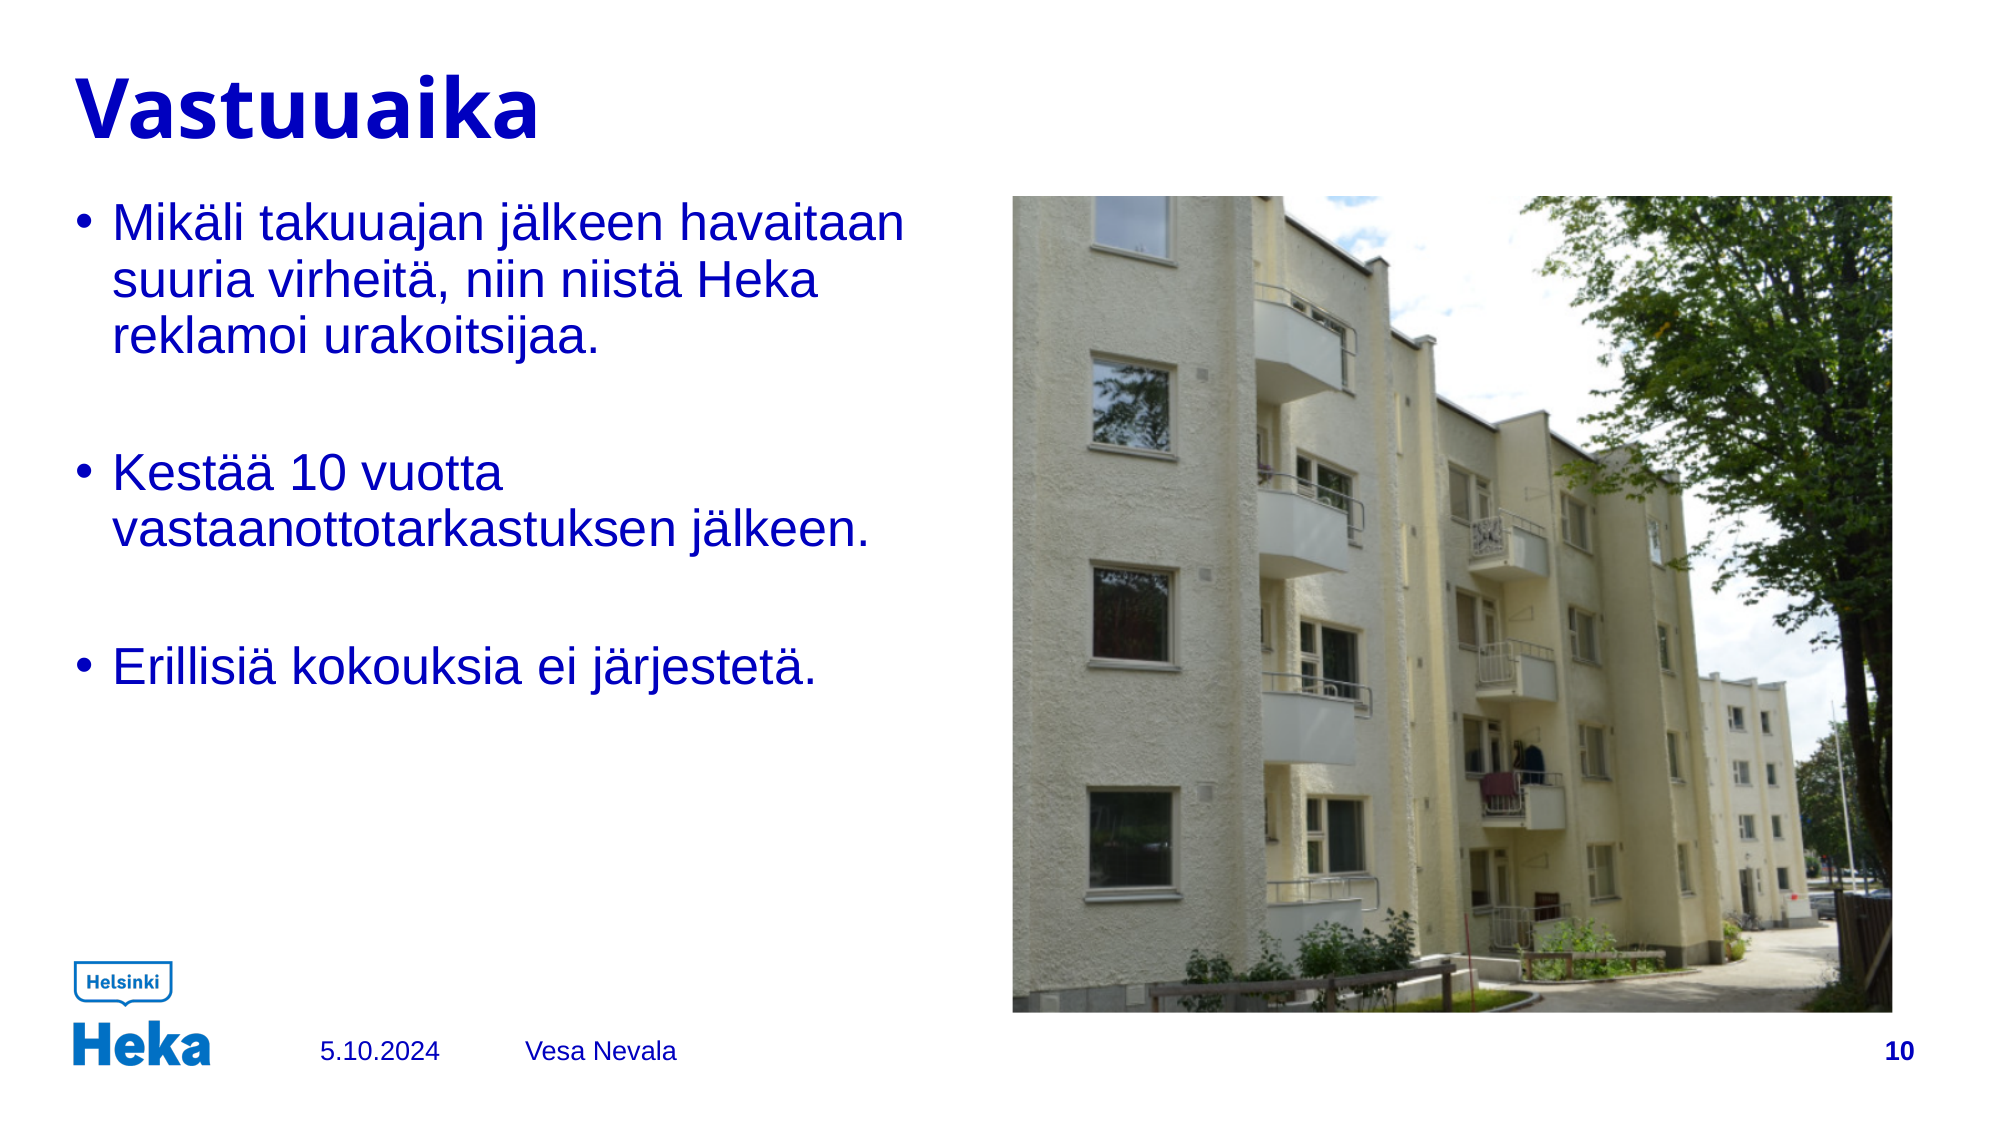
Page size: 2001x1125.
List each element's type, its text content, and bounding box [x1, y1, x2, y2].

picture [72, 960, 212, 1067]
text_box Mikäli takuuajan jälkeen havaitaan suuria virheitä, niin niistä Heka reklamoi urakoitsijaa. Kestää 10 vuotta vastaanottotarkastuksen jälkeen. Erillisiä kokouksia ei järjestetä. [74, 196, 955, 1014]
footer Vesa Nevala [525, 1028, 1201, 1071]
title Vastuuaika [75, 66, 1918, 197]
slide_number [272, 1028, 487, 1071]
slide_number 10 [1712, 1028, 1916, 1071]
picture [1012, 195, 1893, 1014]
